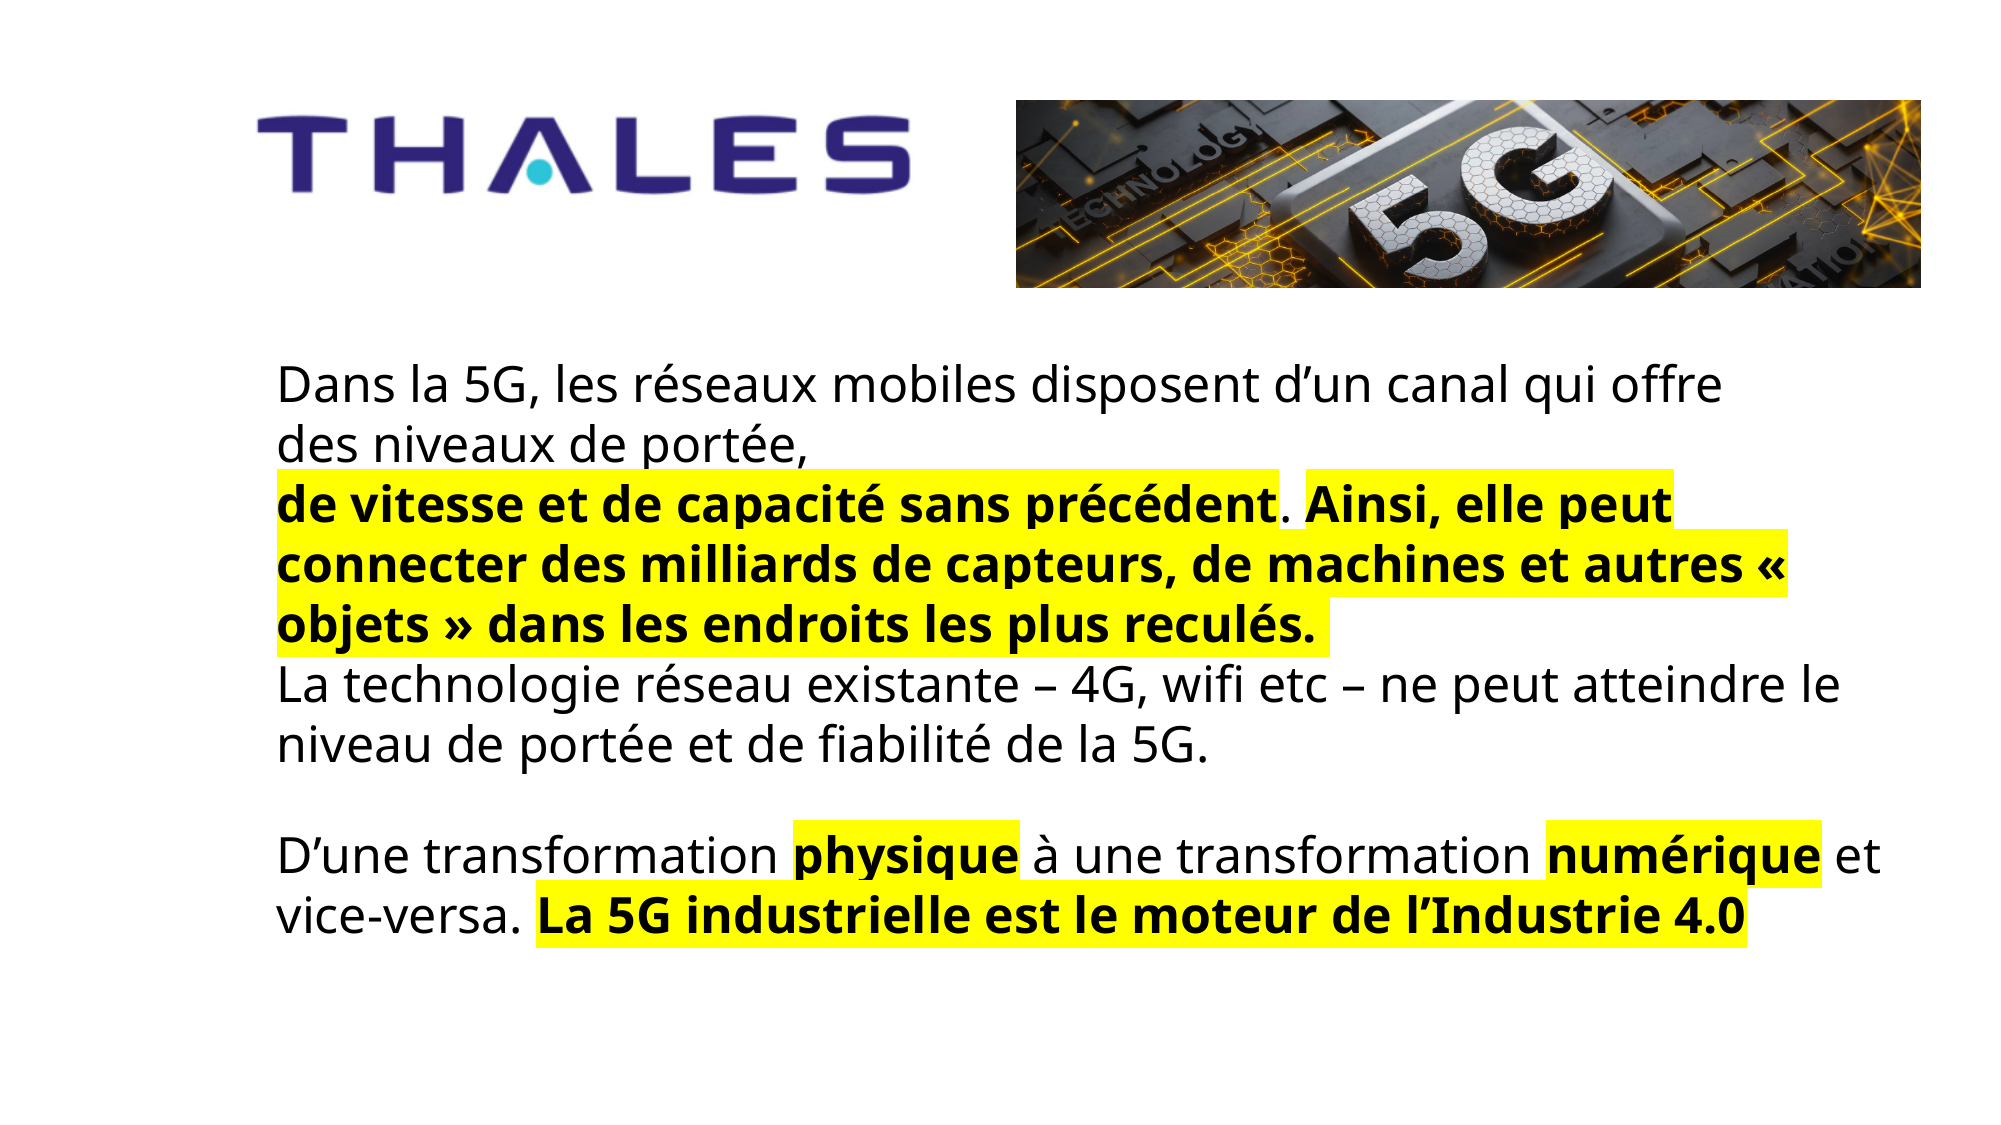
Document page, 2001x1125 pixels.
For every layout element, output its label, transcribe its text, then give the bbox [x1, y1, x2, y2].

picture [238, 100, 931, 211]
picture [1016, 100, 1921, 288]
text_box Dans la 5G, les réseaux mobiles disposent d’un canal qui offre des niveaux de portée, de vitesse et de capacité sans précédent. Ainsi, elle peut connecter des milliards de capteurs, de machines et autres « objets » dans les endroits les plus reculés. La technologie réseau existante – 4G, wifi etc – ne peut atteindre le niveau de portée et de fiabilité de la 5G. [261, 345, 1881, 780]
text_box D’une transformation physique à une transformation numérique et vice-versa. La 5G industrielle est le moteur de l’Industrie 4.0 [261, 815, 1921, 951]
